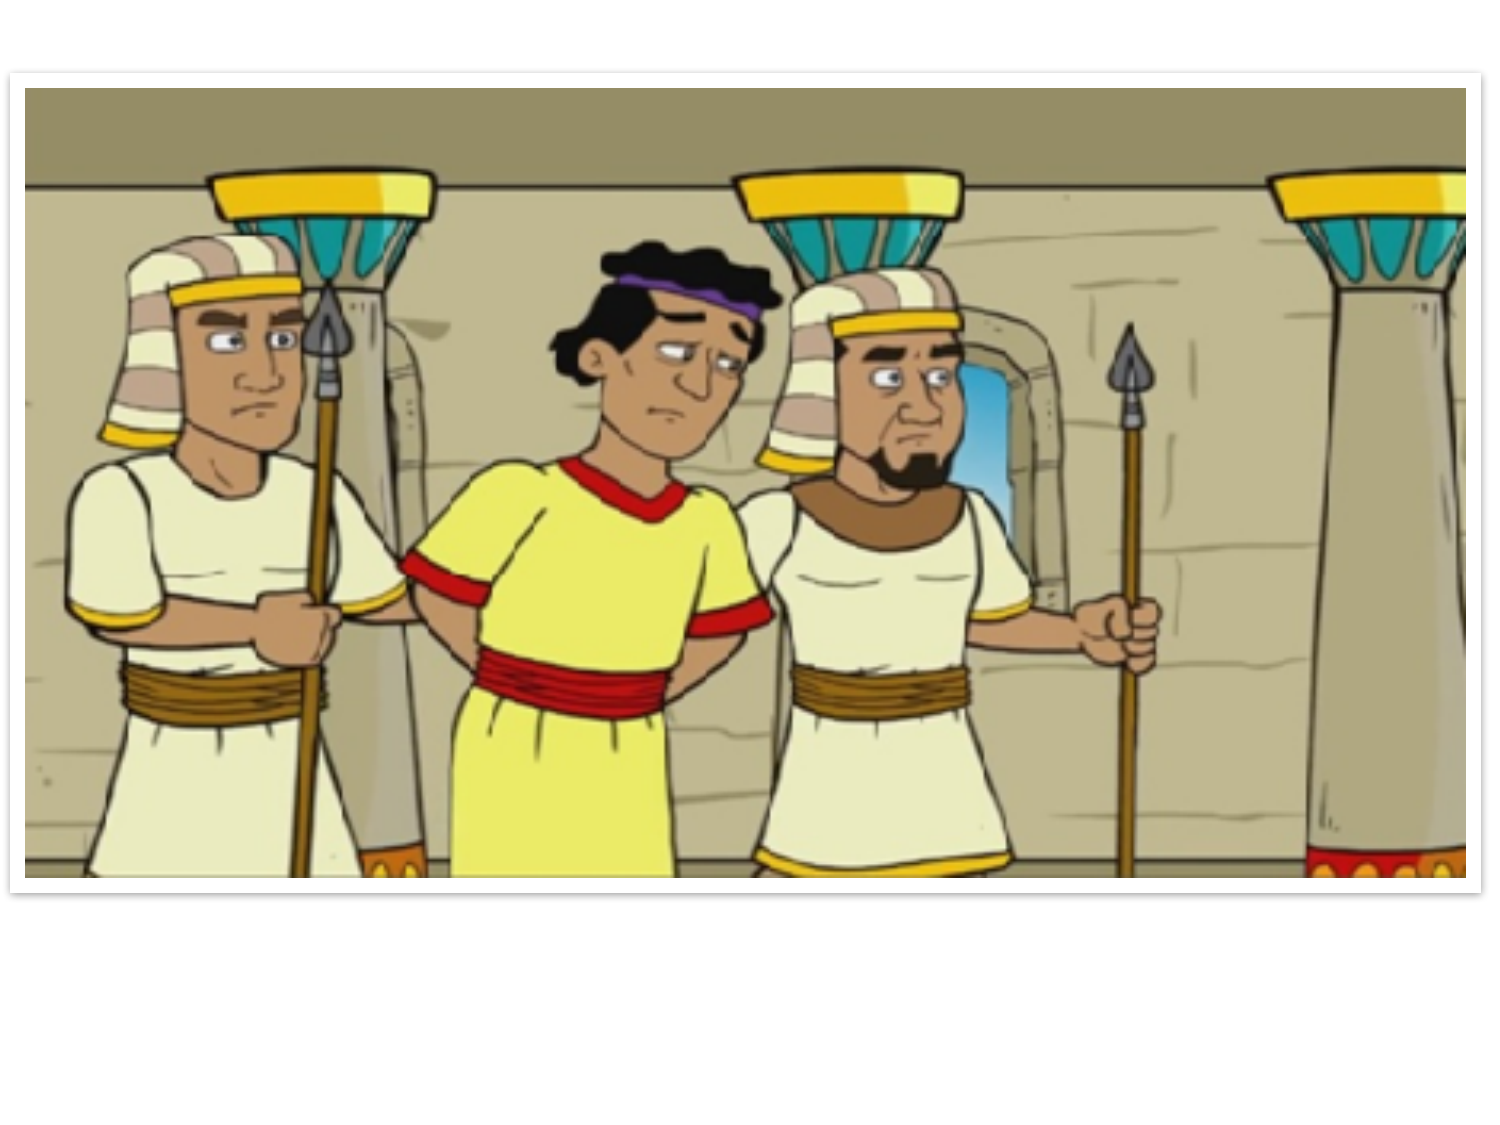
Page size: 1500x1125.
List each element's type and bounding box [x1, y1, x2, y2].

picture [24, 87, 1467, 879]
